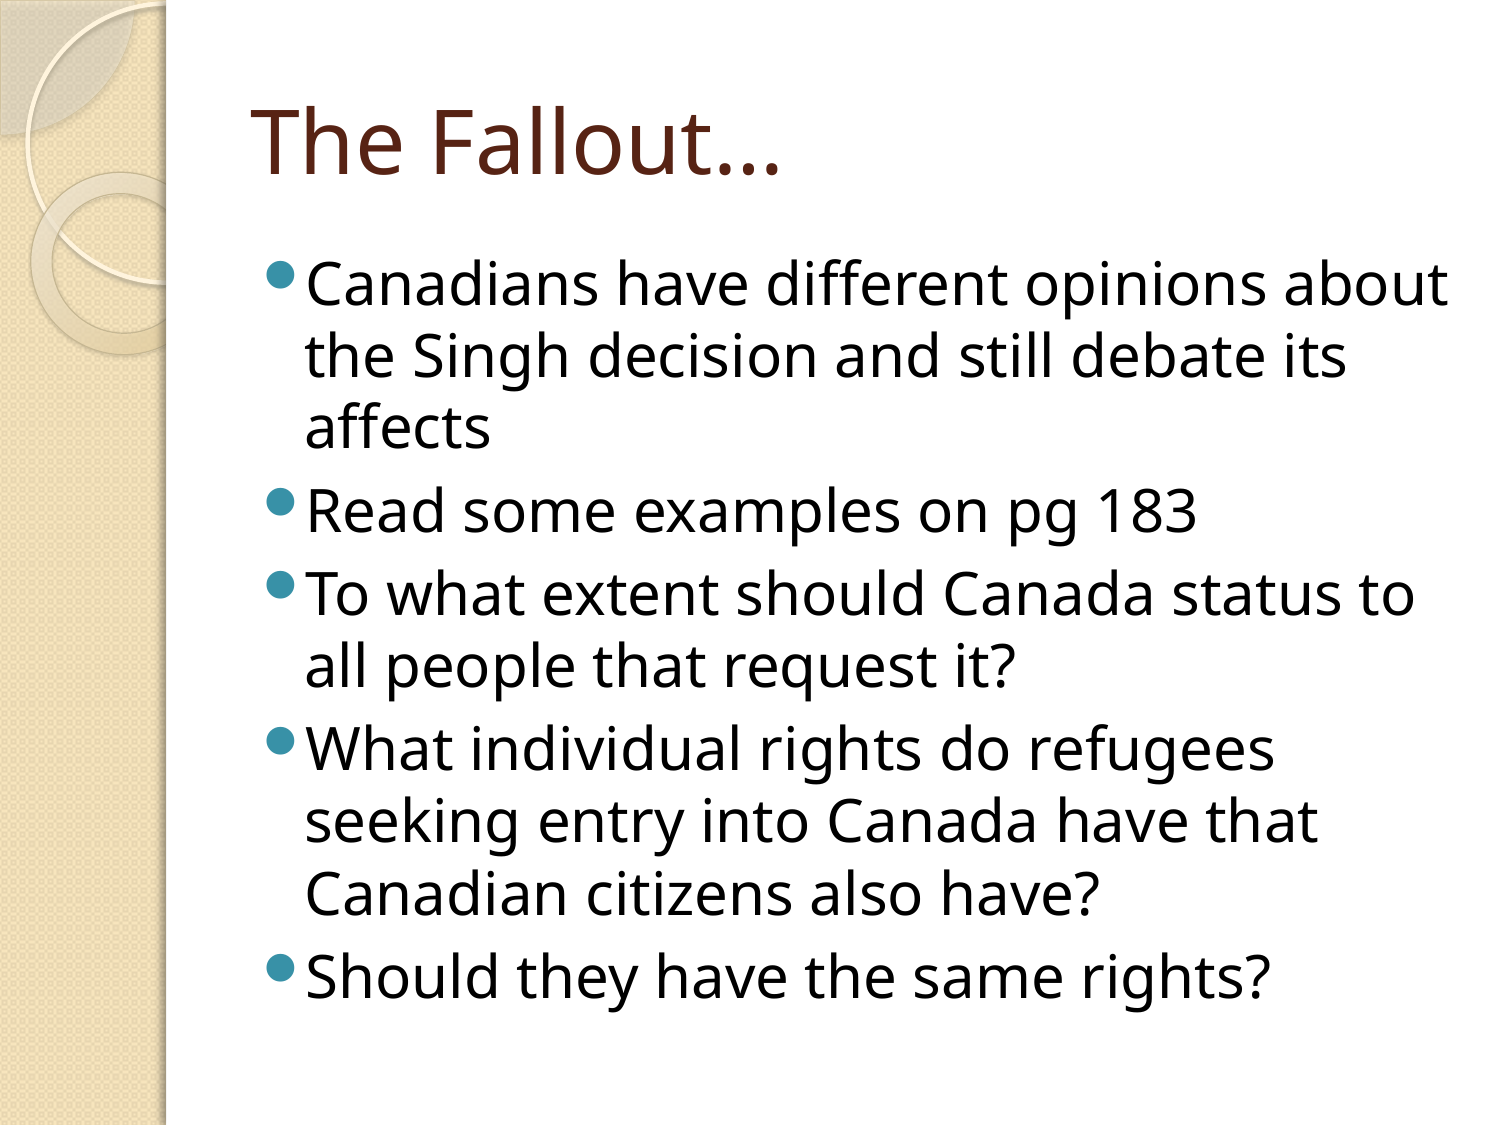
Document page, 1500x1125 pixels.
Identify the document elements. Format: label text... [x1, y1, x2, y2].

list Canadians have different opinions about the Singh decision and still debate its affects Read some examples on pg 183 To what extent should Canada status to all people that request it? What individual rights do refugees seeking entry into Canada have that Canadian citizens also have? Should they have the same rights? [235, 237, 1466, 1025]
title The Fallout… [235, 45, 1466, 233]
